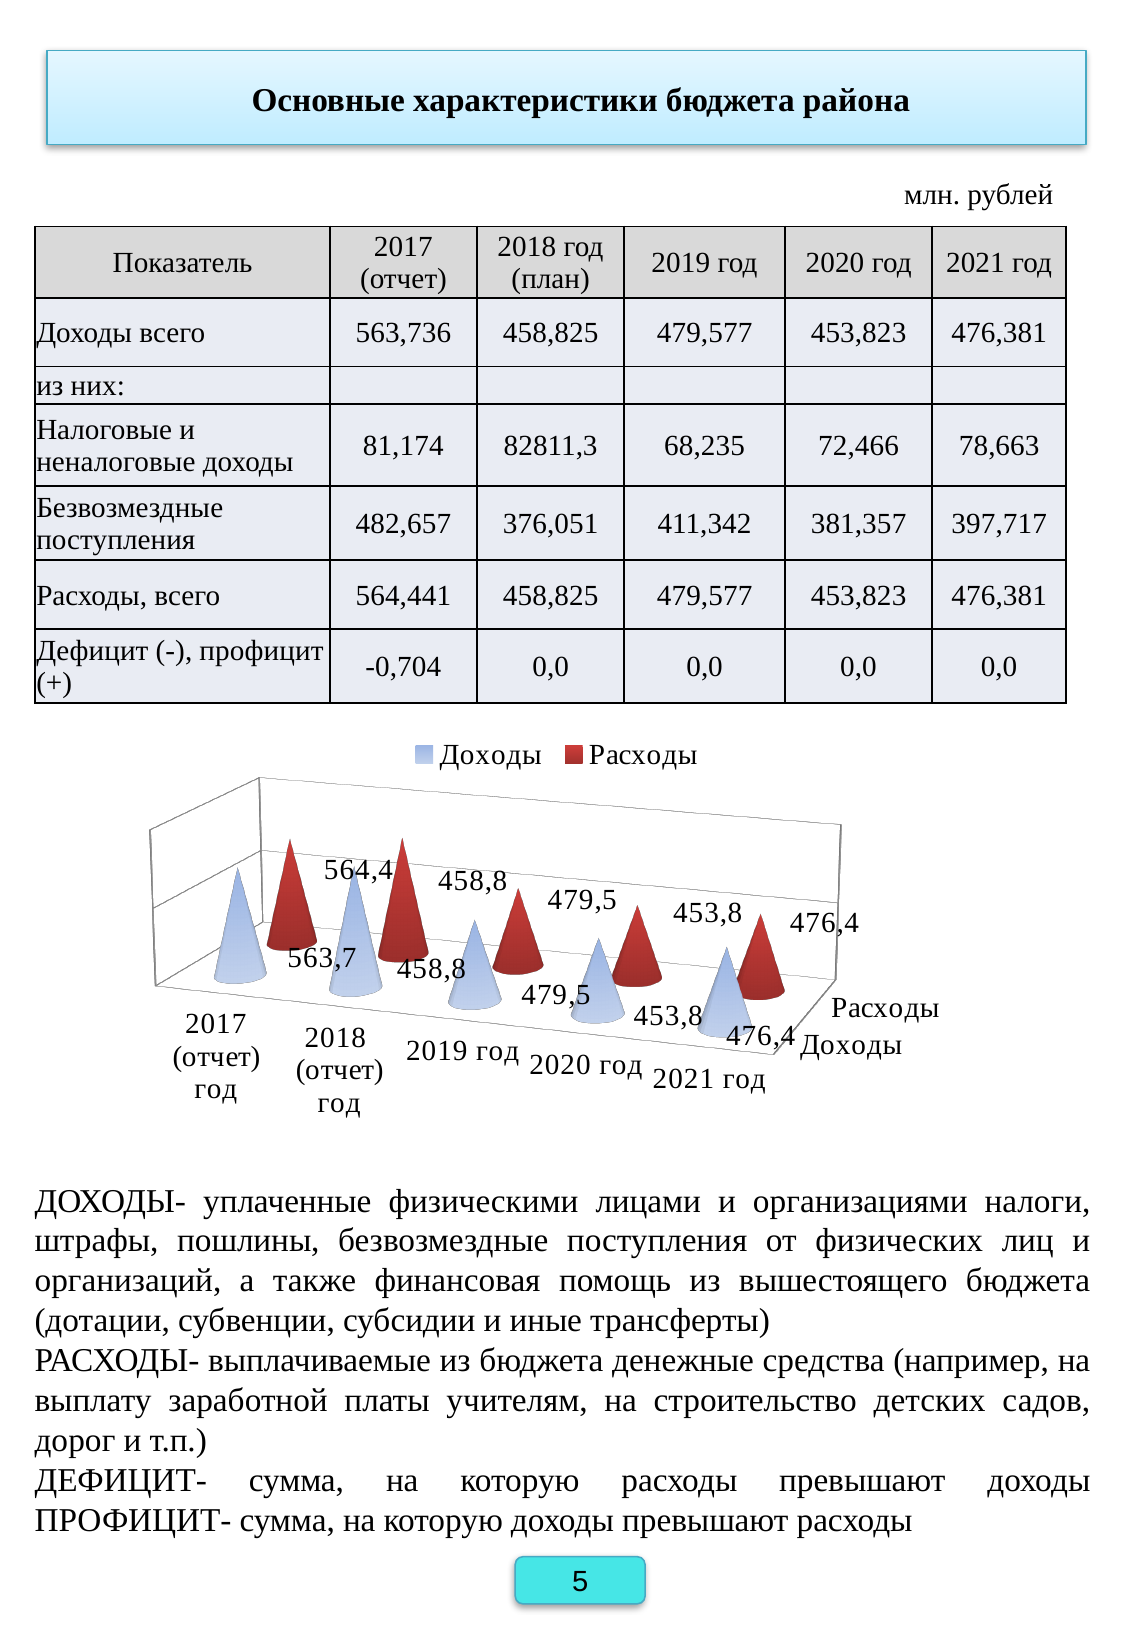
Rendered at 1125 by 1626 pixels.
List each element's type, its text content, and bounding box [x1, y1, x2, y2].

table_cell 381,357 [786, 487, 931, 559]
text_box млн. рублей [855, 167, 1068, 218]
table_cell 458,825 [478, 561, 623, 628]
table_cell [478, 367, 623, 403]
table_cell 476,381 [933, 561, 1065, 628]
table_cell 476,381 [933, 299, 1065, 366]
table_cell 453,823 [786, 299, 931, 366]
table_cell [933, 367, 1065, 403]
table_header Показатель [36, 227, 329, 297]
table_cell 479,577 [625, 561, 784, 628]
table_cell 78,663 [933, 405, 1065, 485]
table_cell 563,736 [331, 299, 476, 366]
table_cell 72,466 [786, 405, 931, 485]
table_cell 482,657 [331, 487, 476, 559]
table_cell 68,235 [625, 405, 784, 485]
table_cell 0,0 [933, 630, 1065, 702]
table_header 2018 год (план) [478, 227, 623, 297]
table_header 2019 год [625, 227, 784, 297]
table_cell 411,342 [625, 487, 784, 559]
table_cell [625, 367, 784, 403]
table_cell 0,0 [478, 630, 623, 702]
table_cell 564,441 [331, 561, 476, 628]
table_cell из них: [36, 367, 329, 403]
table_cell 479,577 [625, 299, 784, 366]
chart [70, 730, 1067, 1165]
table_cell Расходы, всего [36, 561, 329, 628]
table_header 2021 год [933, 227, 1065, 297]
table_cell 82811,3 [478, 405, 623, 485]
table_header 2020 год [786, 227, 931, 297]
text_box Основные характеристики бюджета района [46, 50, 1087, 145]
table_cell Доходы всего [36, 299, 329, 366]
table_cell [331, 367, 476, 403]
table_cell Безвозмездные поступления [36, 487, 329, 559]
table_cell 453,823 [786, 561, 931, 628]
text_box ДОХОДЫ- уплаченные физическими лицами и организациями налоги, штрафы, пошлины, безвозмездные поступления от физических лиц и организаций, а также финансовая помощь из вышестоящего бюджета (дотации, субвенции, субсидии и иные трансферты) РАСХОДЫ- выплачиваемые из бюджета денежные средства (например, на выплату заработной платы учителям, на строительство детских садов, дорог и т.п.) ДЕФИЦИТ- сумма, на которую расходы превышают доходы ПРОФИЦИТ- сумма, на которую доходы превышают расходы [19, 1171, 1107, 1546]
table_cell 81,174 [331, 405, 476, 485]
table_cell -0,704 [331, 630, 476, 702]
table_cell 0,0 [786, 630, 931, 702]
table_cell 397,717 [933, 487, 1065, 559]
table_cell [786, 367, 931, 403]
table_cell Налоговые и неналоговые доходы [36, 405, 329, 485]
table_header 2017 (отчет) [331, 227, 476, 297]
text_box 5 [514, 1555, 646, 1605]
table_cell 458,825 [478, 299, 623, 366]
table_cell 376,051 [478, 487, 623, 559]
table_cell Дефицит (-), профицит (+) [36, 630, 329, 702]
table_cell 0,0 [625, 630, 784, 702]
